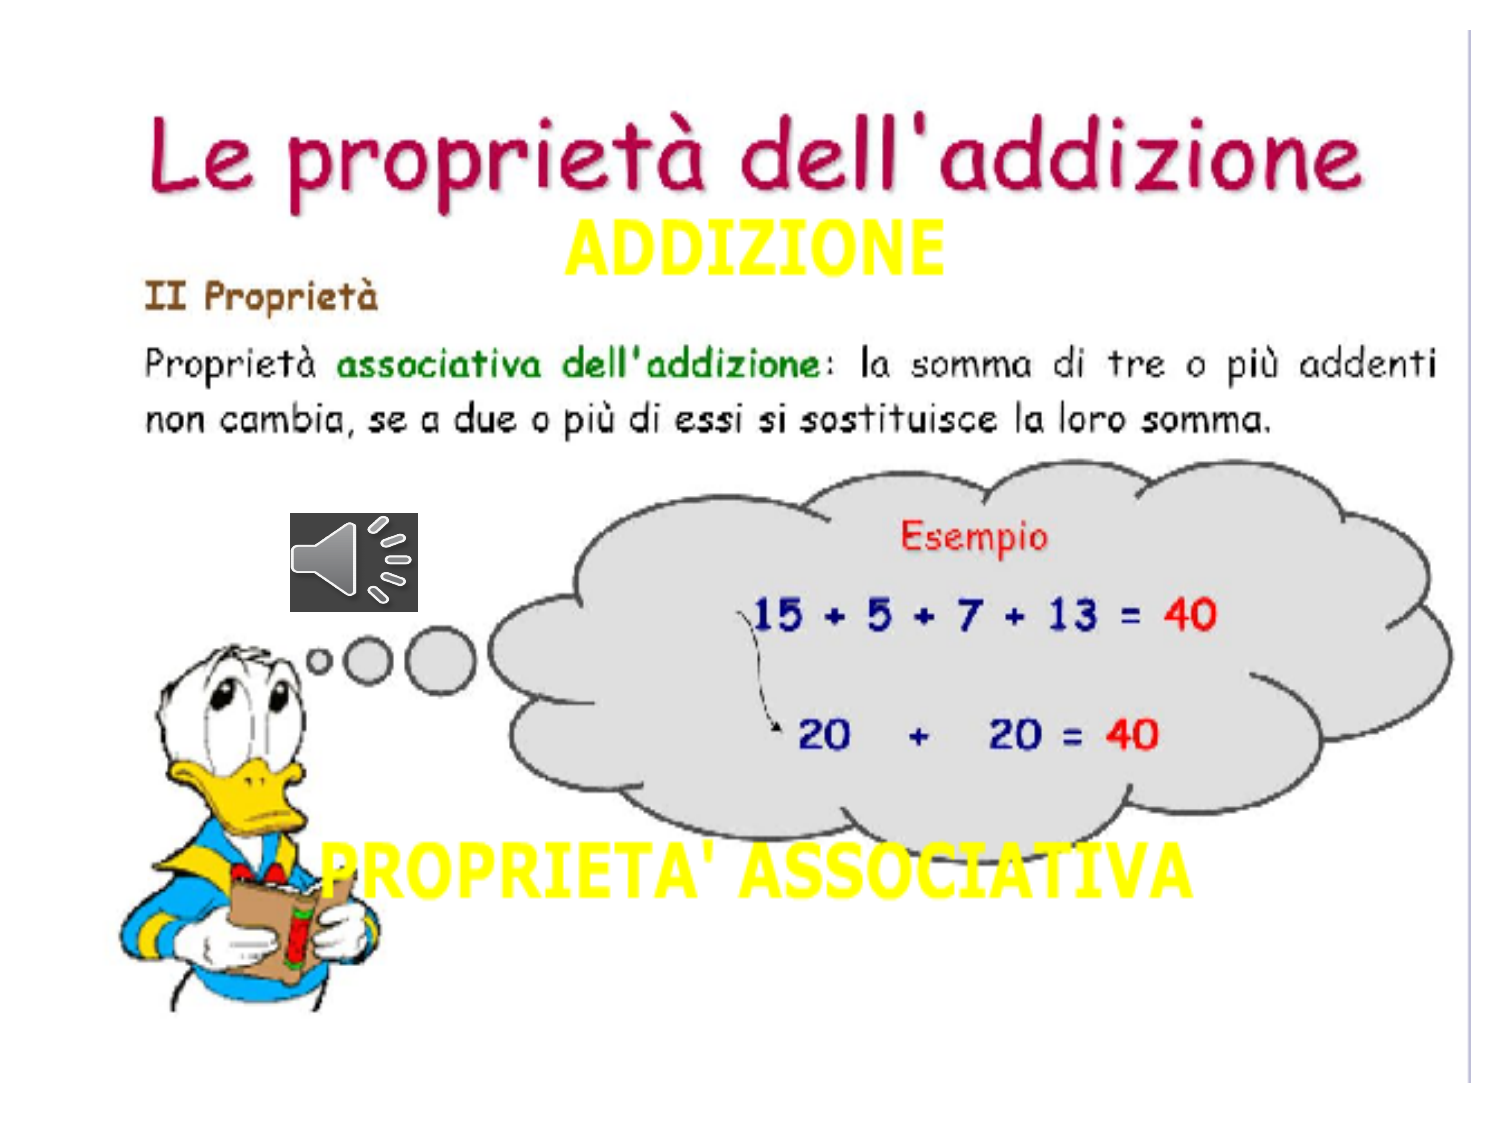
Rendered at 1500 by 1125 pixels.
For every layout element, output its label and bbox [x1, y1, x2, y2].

picture [40, 30, 1471, 1083]
